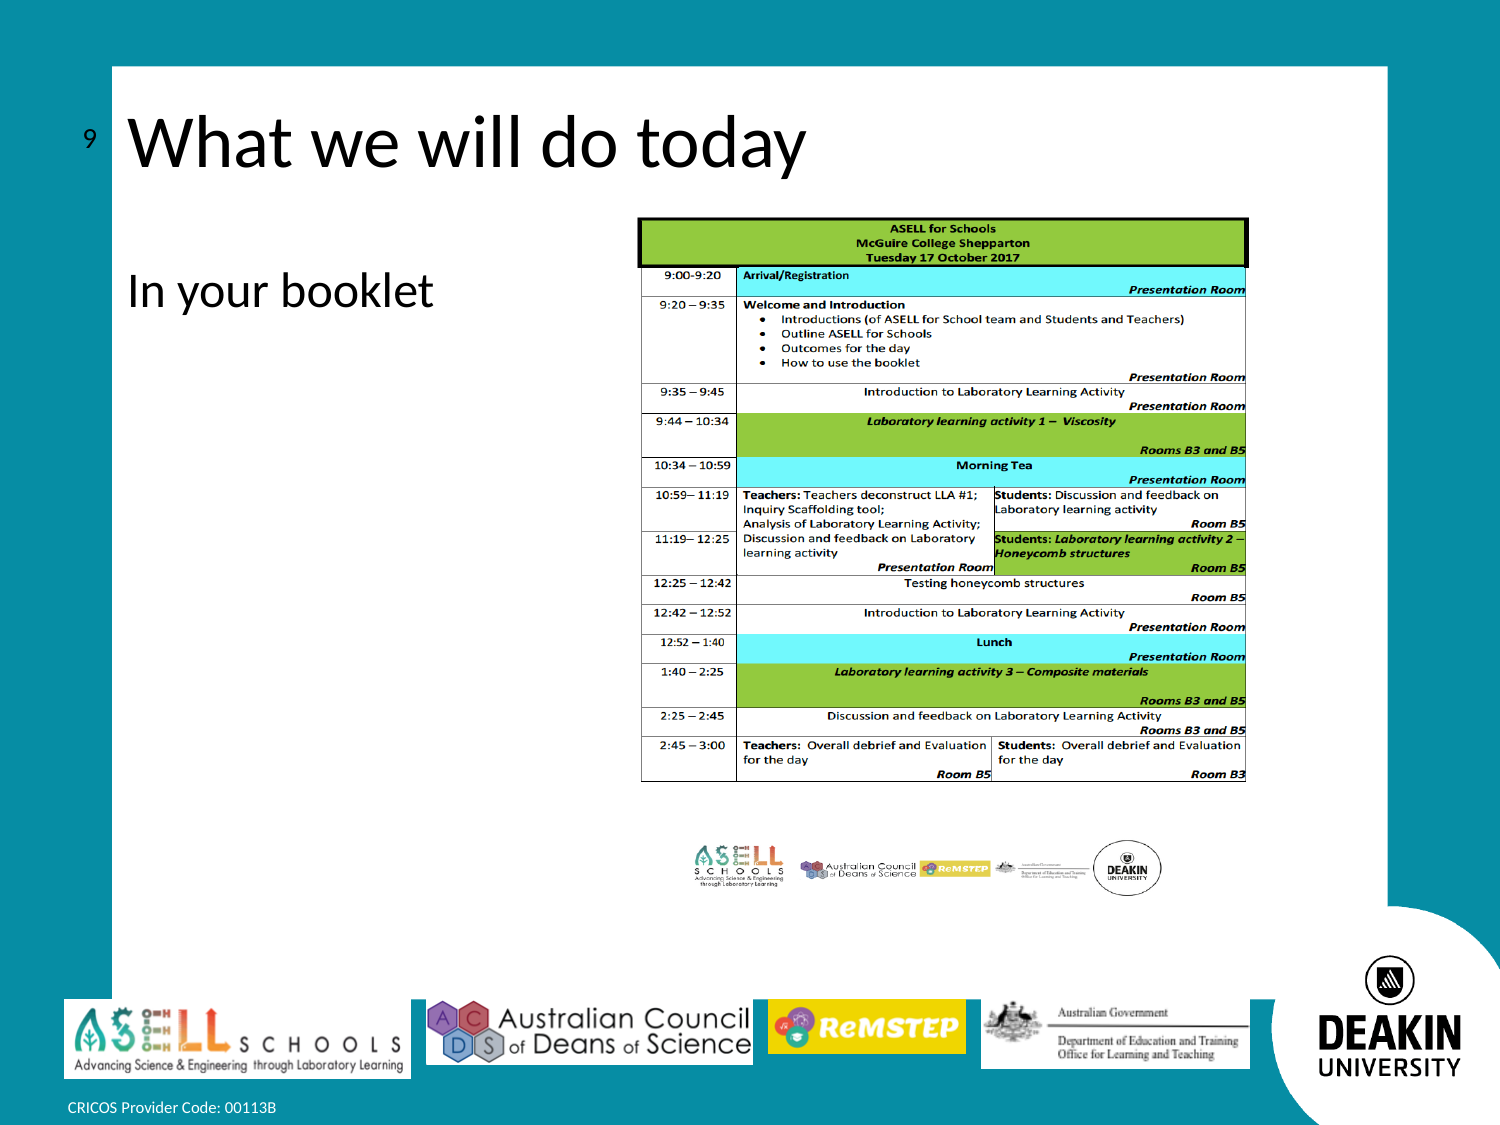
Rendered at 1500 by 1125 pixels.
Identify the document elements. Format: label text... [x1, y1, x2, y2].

picture [631, 212, 1256, 927]
picture [64, 999, 411, 1079]
list In your booklet [111, 249, 1388, 1001]
slide_number 9 [0, 66, 113, 209]
title What we will do today [112, 62, 1388, 213]
picture [768, 1001, 966, 1054]
picture [981, 1001, 1250, 1069]
picture [1271, 906, 1500, 1125]
picture [426, 1001, 753, 1065]
